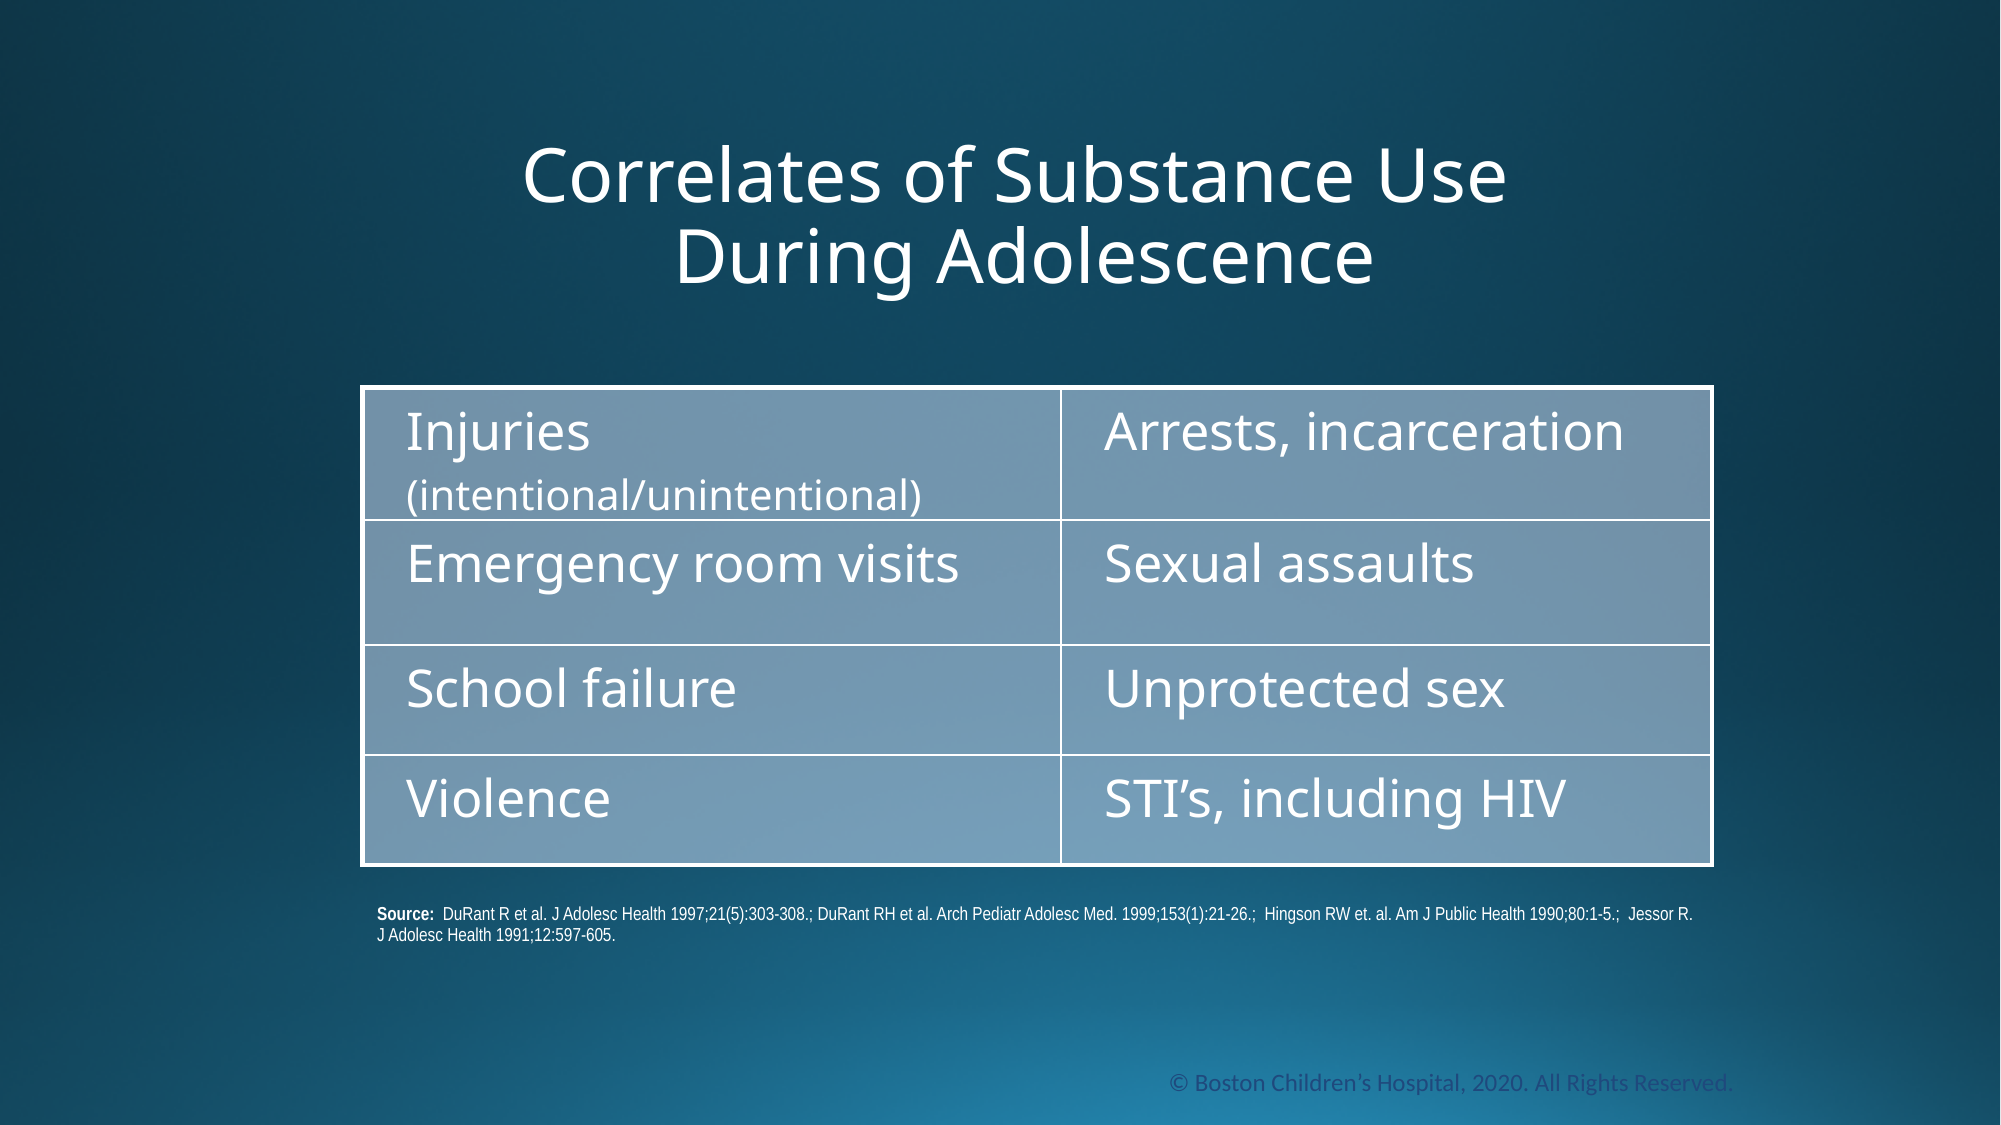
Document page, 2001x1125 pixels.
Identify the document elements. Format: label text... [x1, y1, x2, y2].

table_header Injuries (intentional/unintentional) [365, 390, 1060, 519]
table_header Arrests, incarceration [1062, 390, 1710, 519]
table_cell Unprotected sex [1062, 646, 1710, 754]
table_cell Violence [365, 756, 1060, 863]
title Correlates of Substance Use During Adolescence [375, 125, 1675, 313]
table_cell STI’s, including HIV [1062, 756, 1710, 863]
table_cell School failure [365, 646, 1060, 754]
text_box © Boston Children’s Hospital, 2020. All Rights Reserved. [825, 1058, 1750, 1104]
text_box Source: DuRant R et al. J Adolesc Health 1997;21(5):303-308.; DuRant RH et al. Arch Pediatr Adolesc Med. 1999;153(1):21-26.; Hingson RW et. al. Am J Public Health 1990;80:1-5.; Jessor R. J Adolesc Health 1991;12:597-605. [362, 897, 1713, 953]
table_cell Emergency room visits [365, 521, 1060, 644]
picture [0, 0, 2001, 1125]
table_cell Sexual assaults [1062, 521, 1710, 644]
